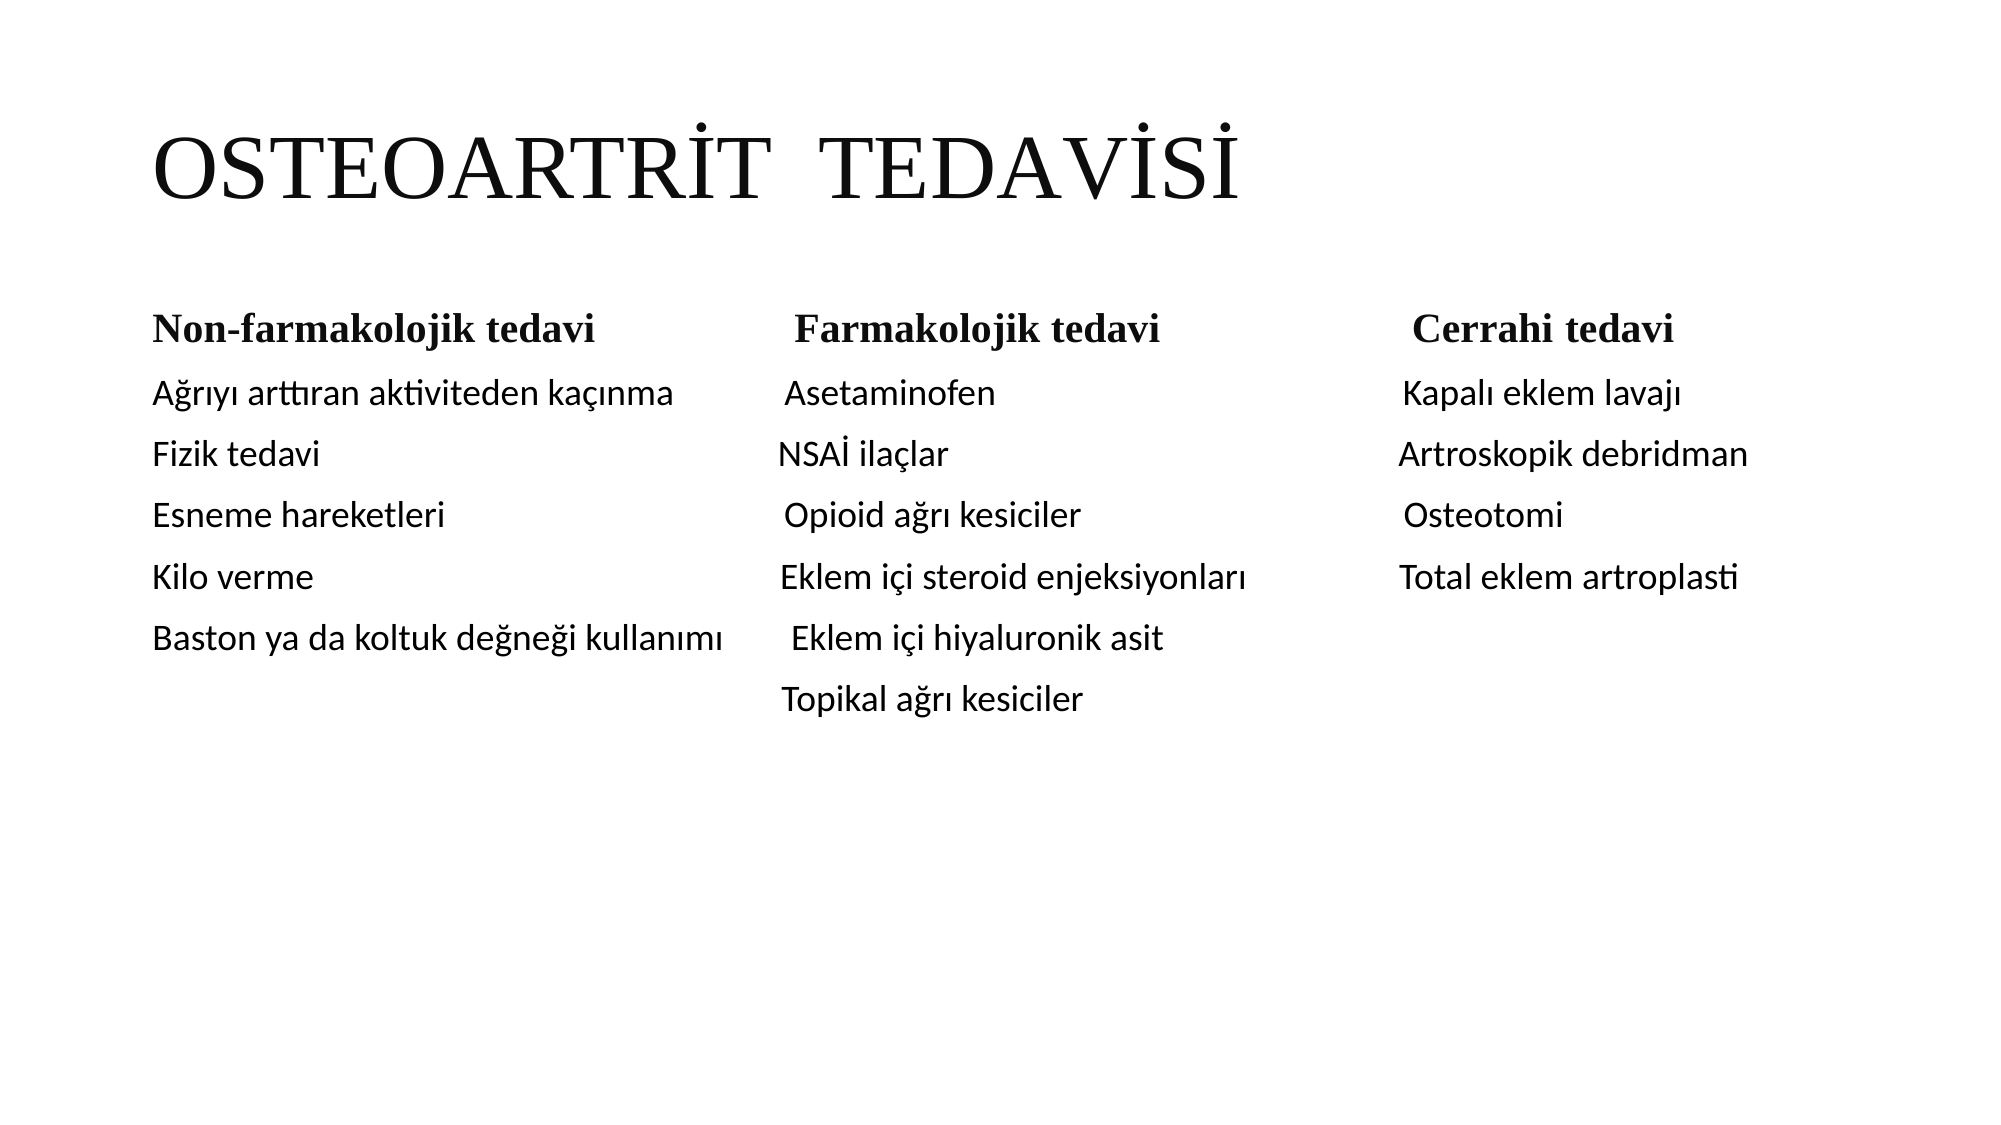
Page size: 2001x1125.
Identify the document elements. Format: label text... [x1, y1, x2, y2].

title OSTEOARTRİT TEDAVİSİ [137, 59, 1863, 278]
list Non-farmakolojik tedavi Farmakolojik tedavi Cerrahi tedavi Ağrıyı arttıran aktiviteden kaçınma Asetaminofen Kapalı eklem lavajı Fizik tedavi NSAİ ilaçlar Artroskopik debridman Esneme hareketleri Opioid ağrı kesiciler Osteotomi Kilo verme Eklem içi steroid enjeksiyonları Total eklem artroplasti Baston ya da koltuk değneği kullanımı Eklem içi hiyaluronik asit Topikal ağrı kesiciler [137, 299, 1863, 1014]
